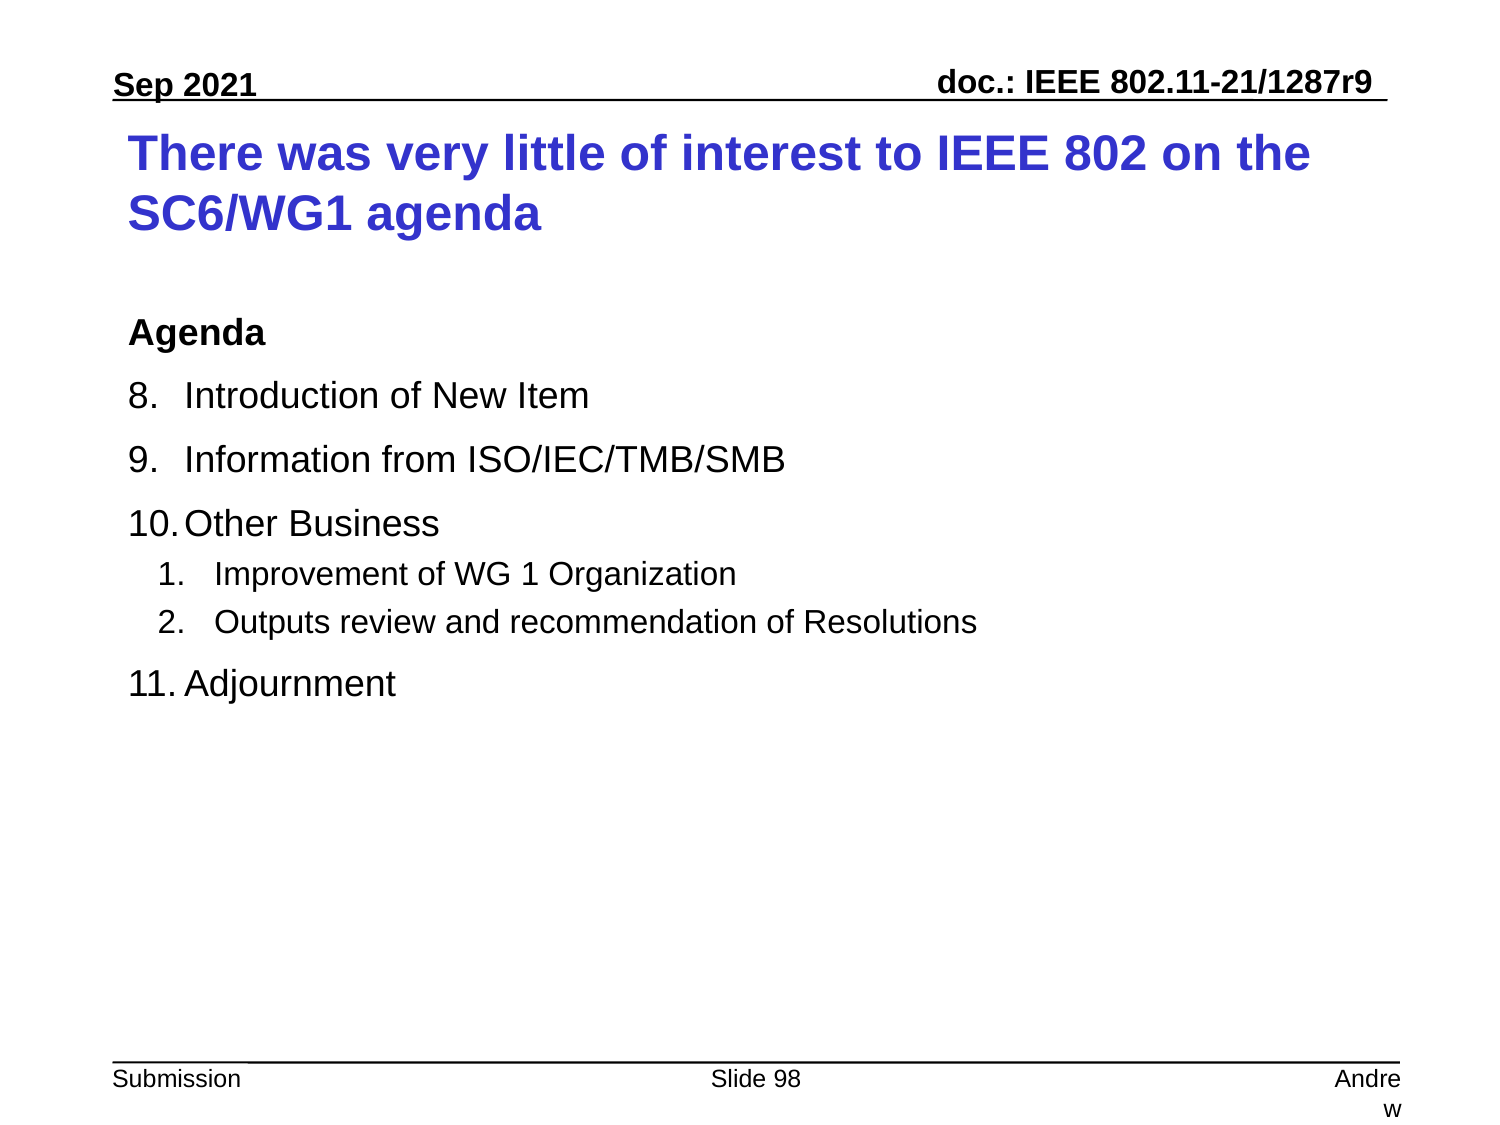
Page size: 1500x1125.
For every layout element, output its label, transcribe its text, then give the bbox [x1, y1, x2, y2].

list Agenda Introduction of New Item Information from ISO/IEC/TMB/SMB Other Business Improvement of WG 1 Organization Outputs review and recommendation of Resolutions Adjournment [112, 299, 1388, 975]
slide_number Slide 98 [709, 1061, 803, 1093]
title There was very little of interest to IEEE 802 on the SC6/WG1 agenda [112, 112, 1388, 288]
footer Andrew Myles, Cisco [1320, 1061, 1402, 1093]
